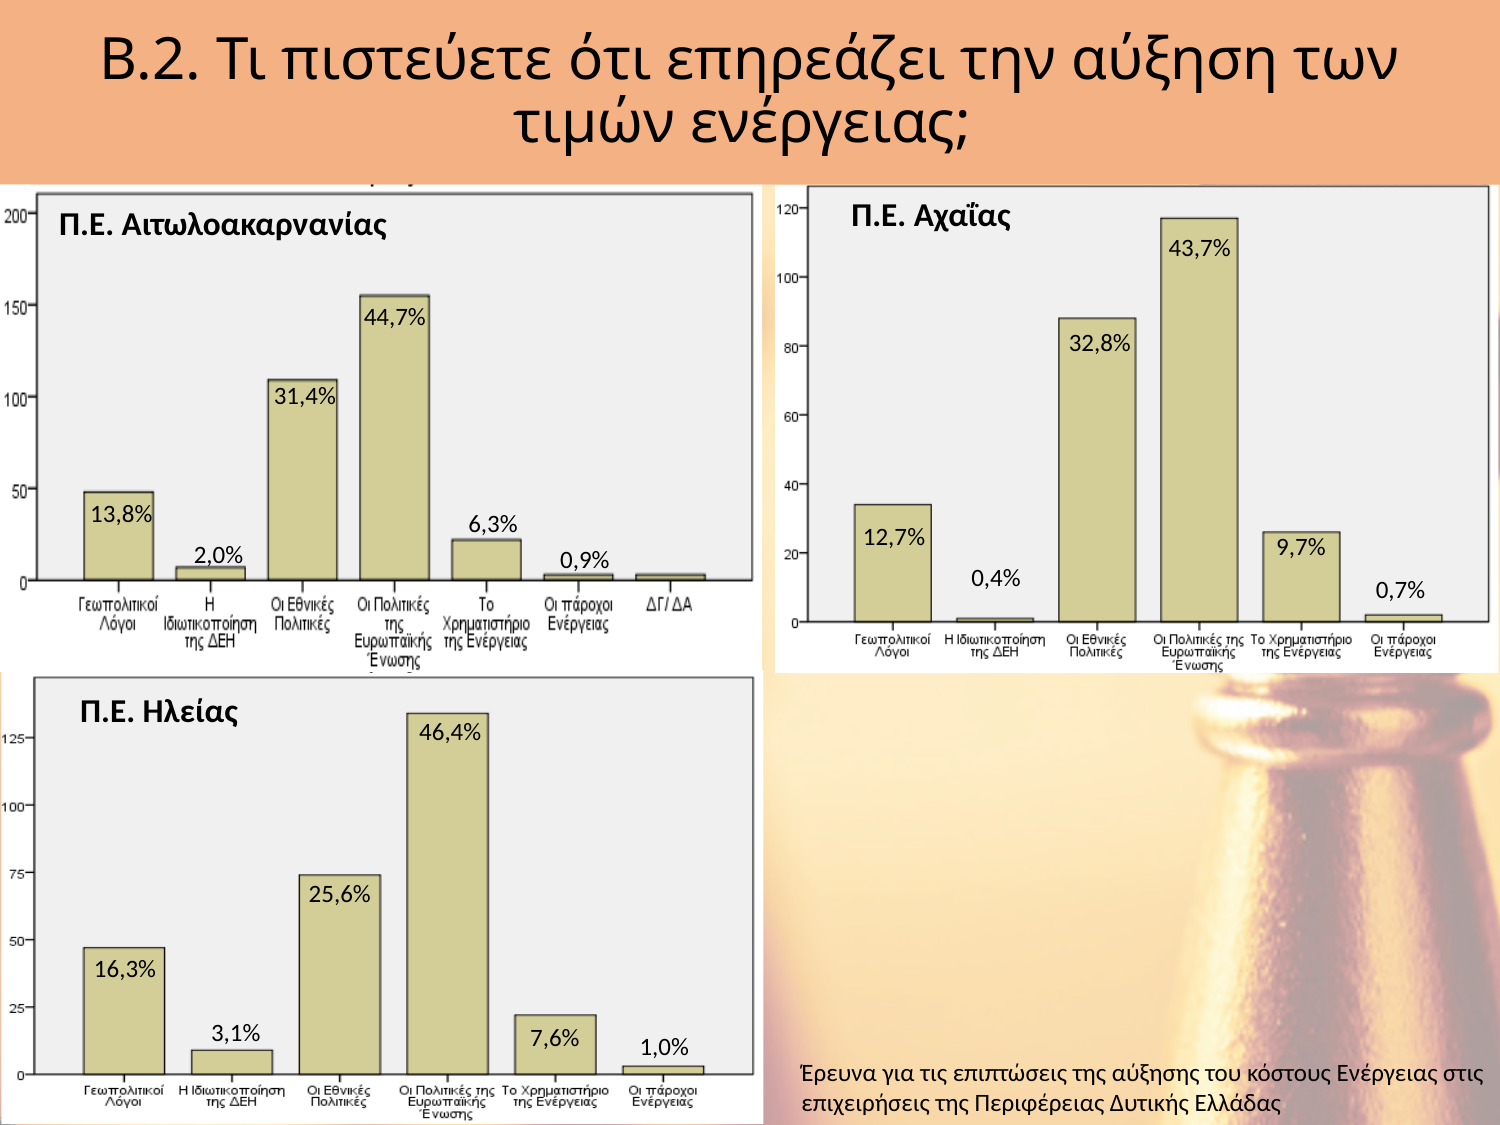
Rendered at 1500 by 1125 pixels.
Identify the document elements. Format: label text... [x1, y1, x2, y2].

picture [0, 181, 764, 1124]
text_box Έρευνα για τις επιπτώσεις της αύξησης του κόστους Ενέργειας στις επιχειρήσεις της Περιφέρειας Δυτικής Ελλάδας [786, 1049, 1500, 1124]
title Β.2. Τι πιστεύετε ότι επηρεάζει την αύξηση των τιμών ενέργειας; [0, 0, 1500, 185]
picture [775, 185, 1499, 673]
